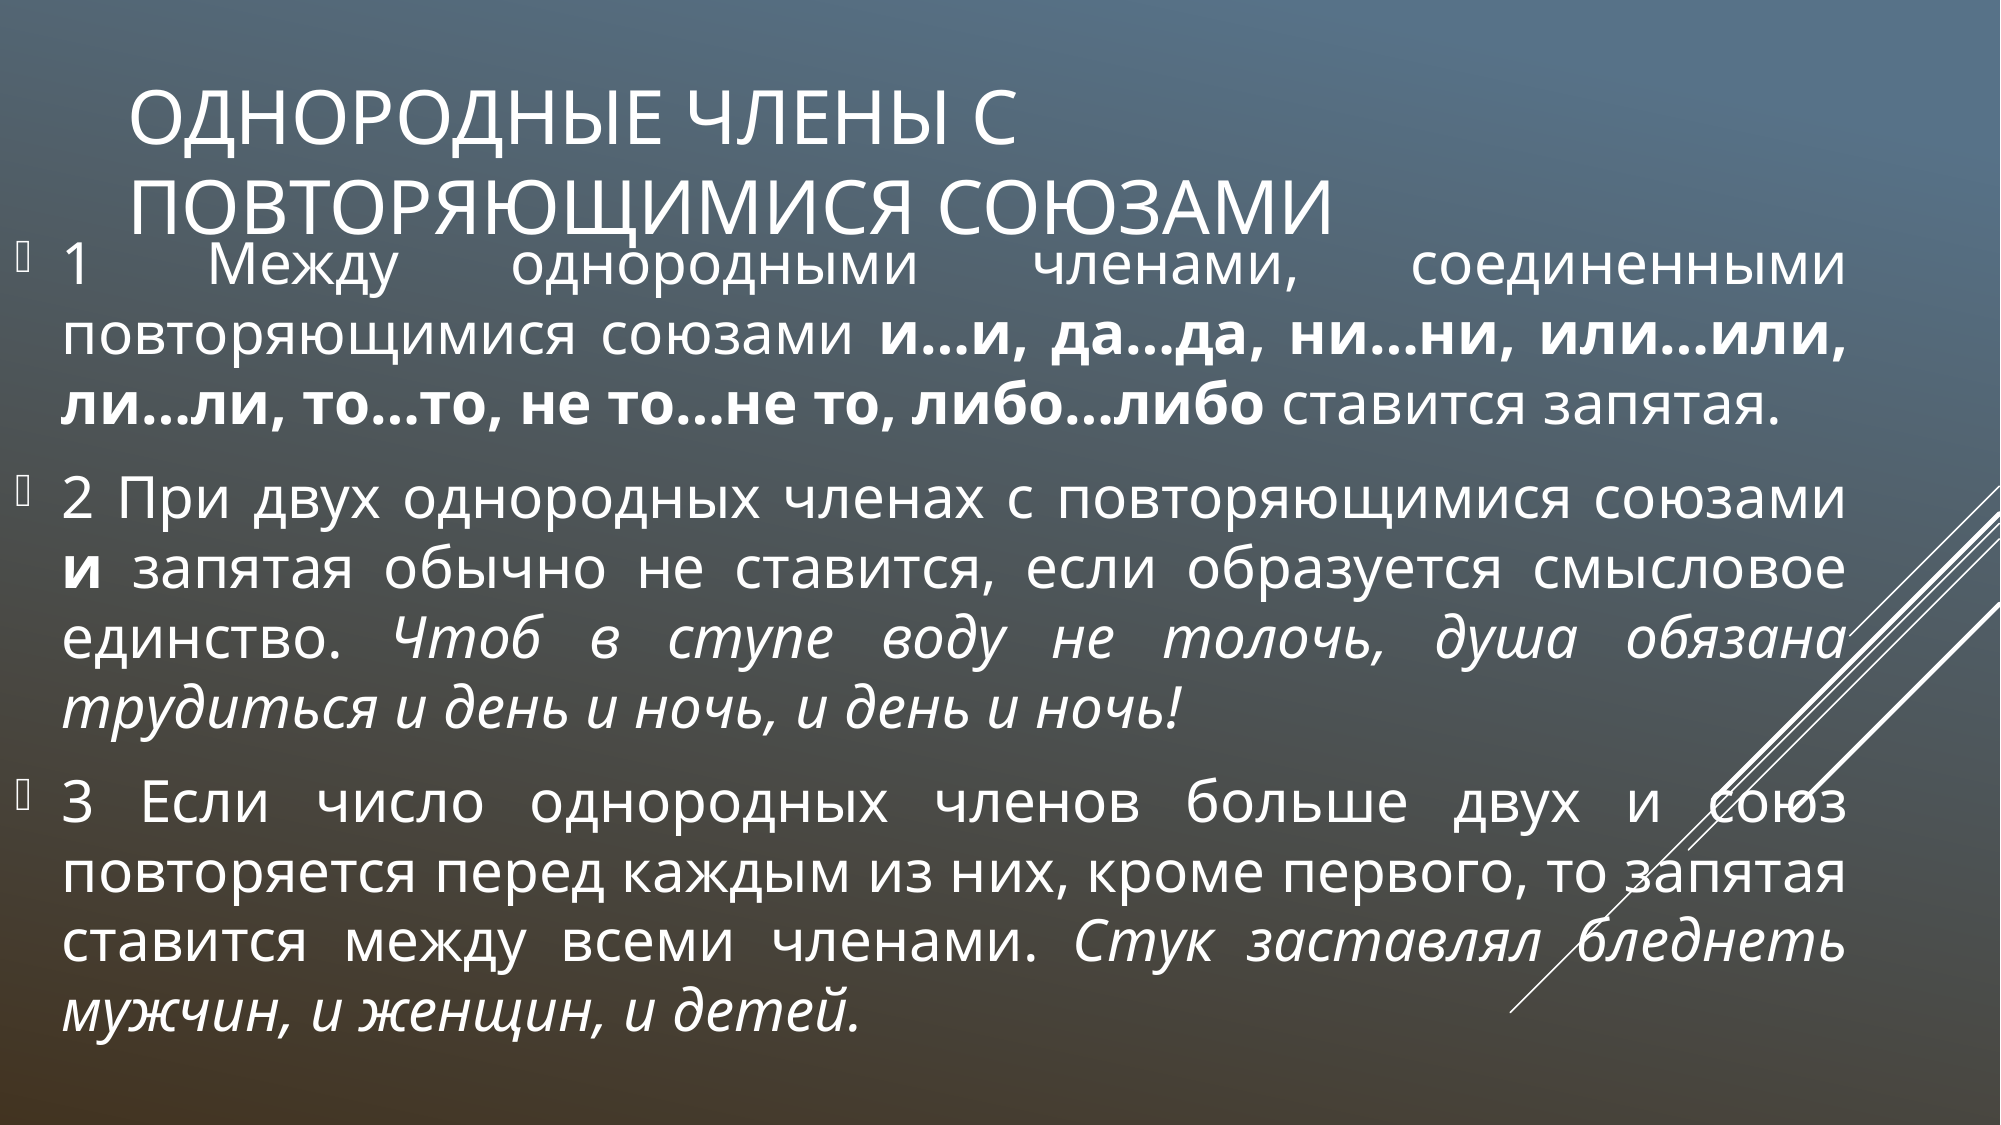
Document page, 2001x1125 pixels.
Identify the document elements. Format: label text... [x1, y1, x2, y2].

list 1 Между однородными членами, соединенными повторяющимися союзами и…и, да…да, ни…ни, или…или, ли…ли, то…то, не то…не то, либо…либо ставится запятая. 2 При двух однородных членах с повторяющимися союзами и запятая обычно не ставится, если образуется смысловое единство. Чтоб в ступе воду не толочь, душа обязана трудиться и день и ночь, и день и ночь! 3 Если число однородных членов больше двух и союз повторяется перед каждым из них, кроме первого, то запятая ставится между всеми членами. Стук заставлял бледнеть мужчин, и женщин, и детей. [0, 215, 1864, 1125]
title Однородные члены с повторяющимися союзами [112, 35, 1843, 215]
